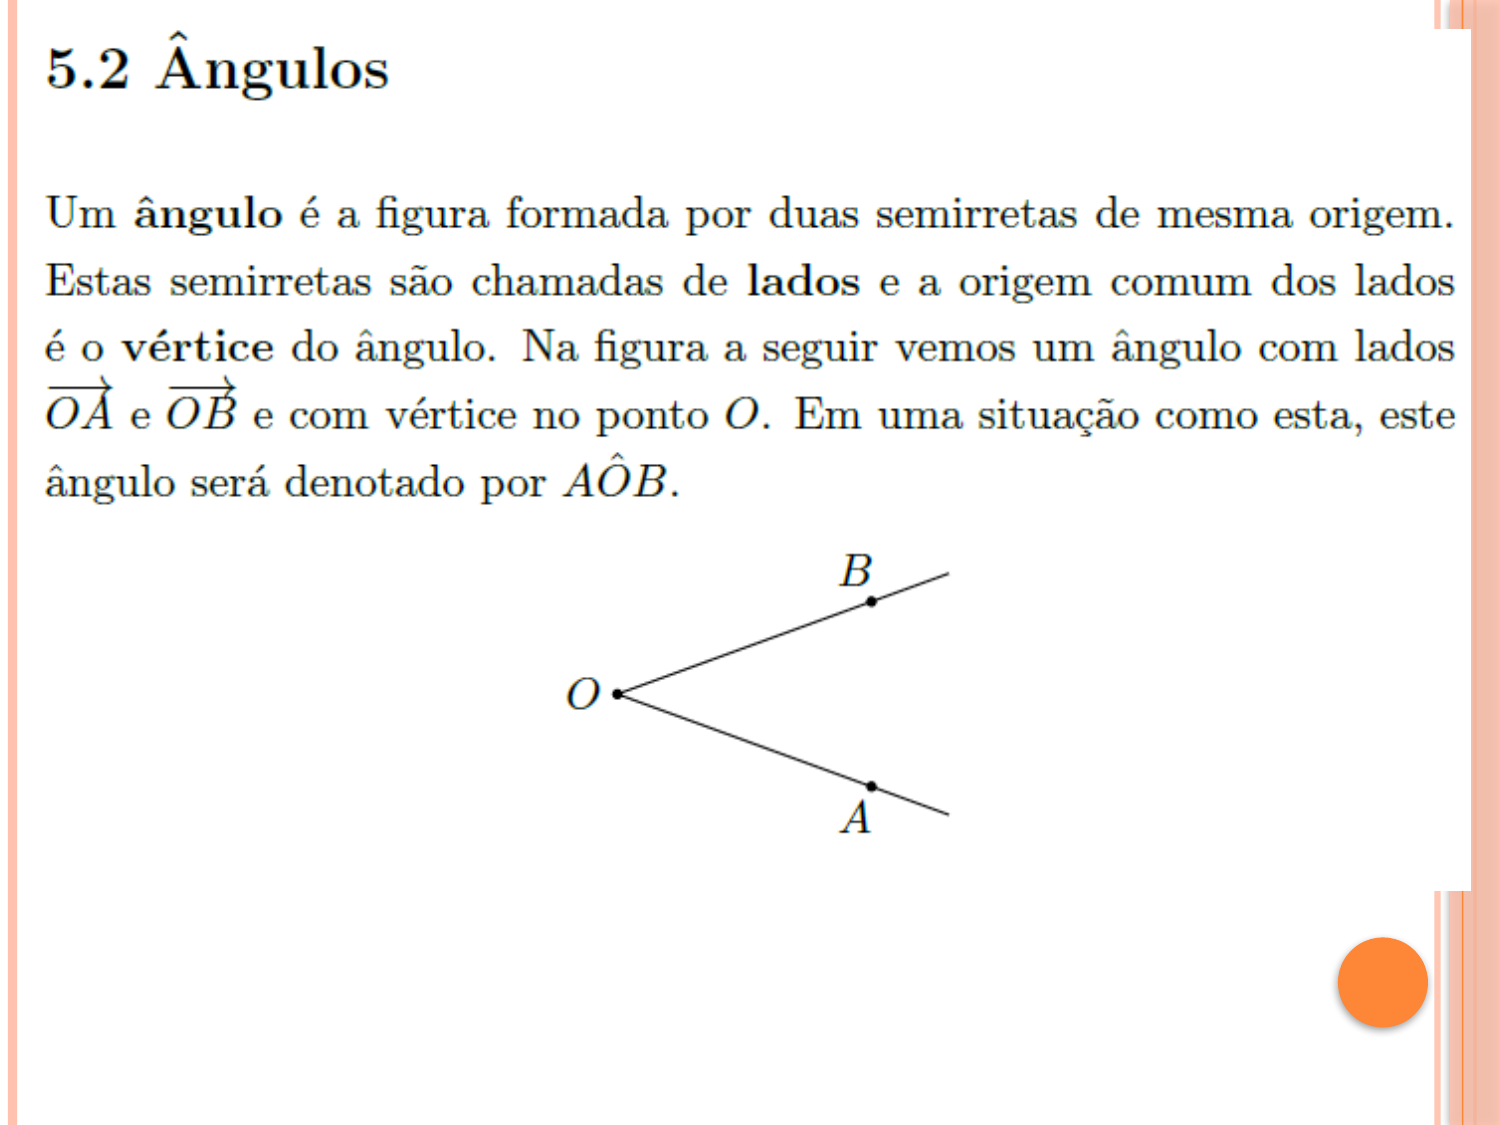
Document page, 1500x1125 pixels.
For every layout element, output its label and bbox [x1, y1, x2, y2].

list [34, 28, 1472, 892]
